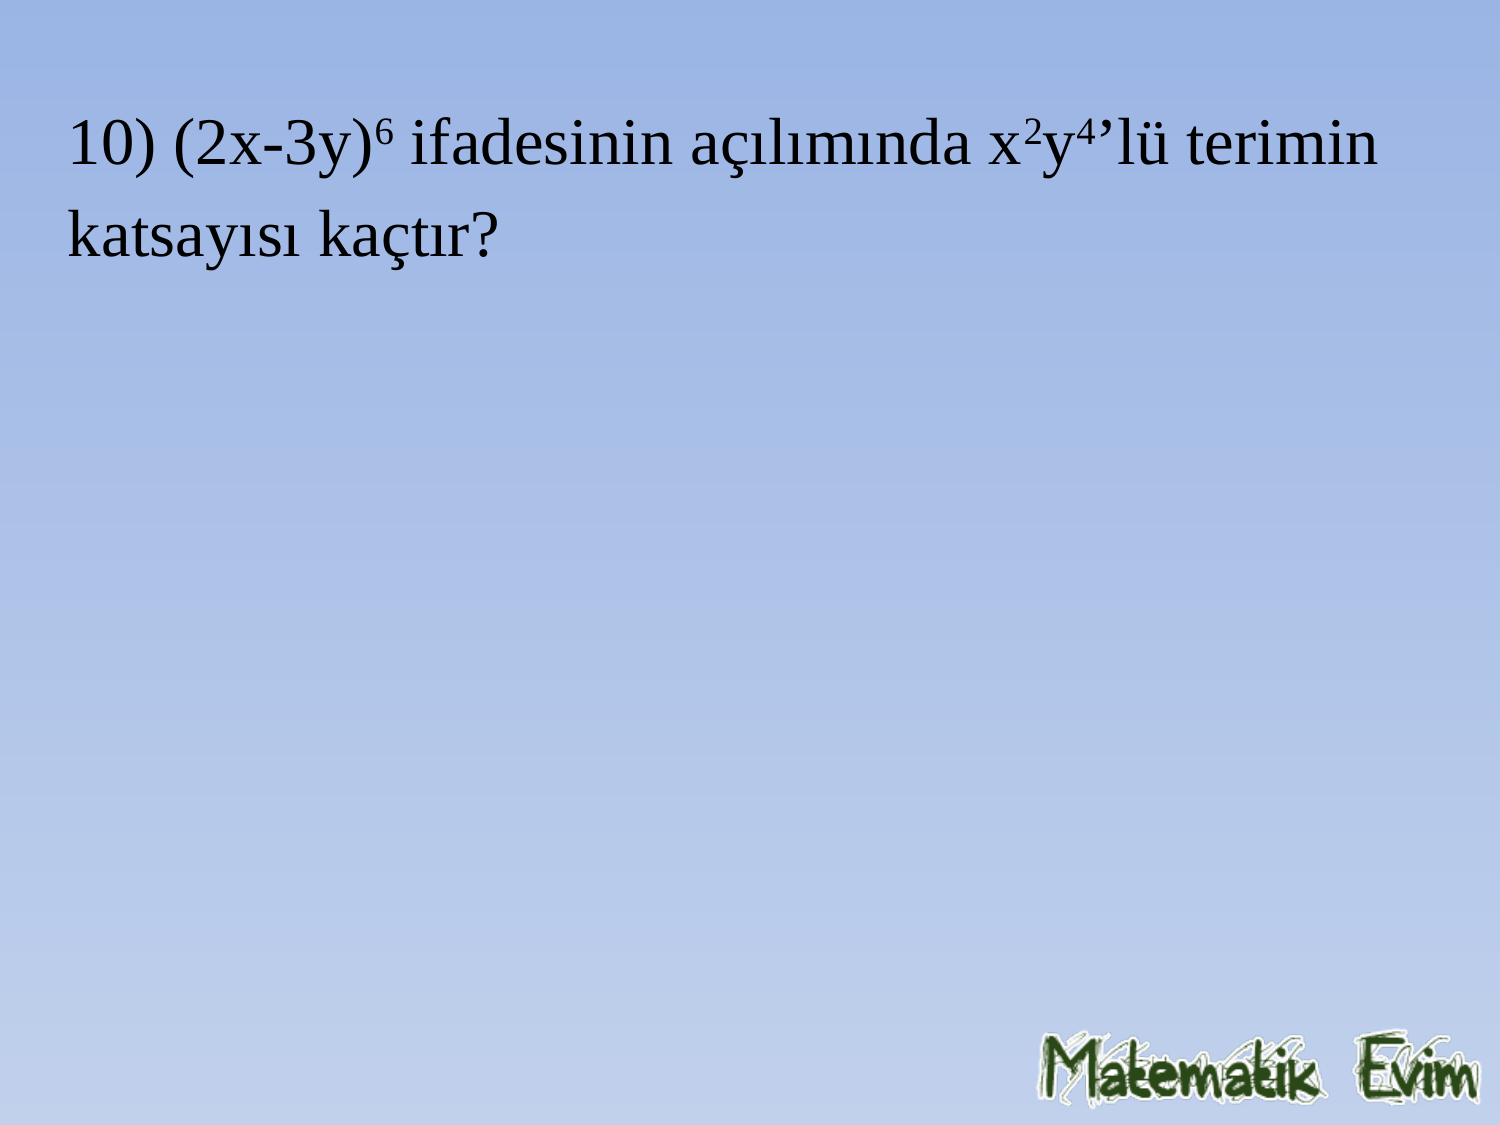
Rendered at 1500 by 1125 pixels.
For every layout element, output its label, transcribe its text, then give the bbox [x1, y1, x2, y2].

picture [1021, 1011, 1496, 1125]
text_box 10) (2x-3y)6 ifadesinin açılımında x2y4’lü terimin katsayısı kaçtır? [53, 78, 1459, 277]
